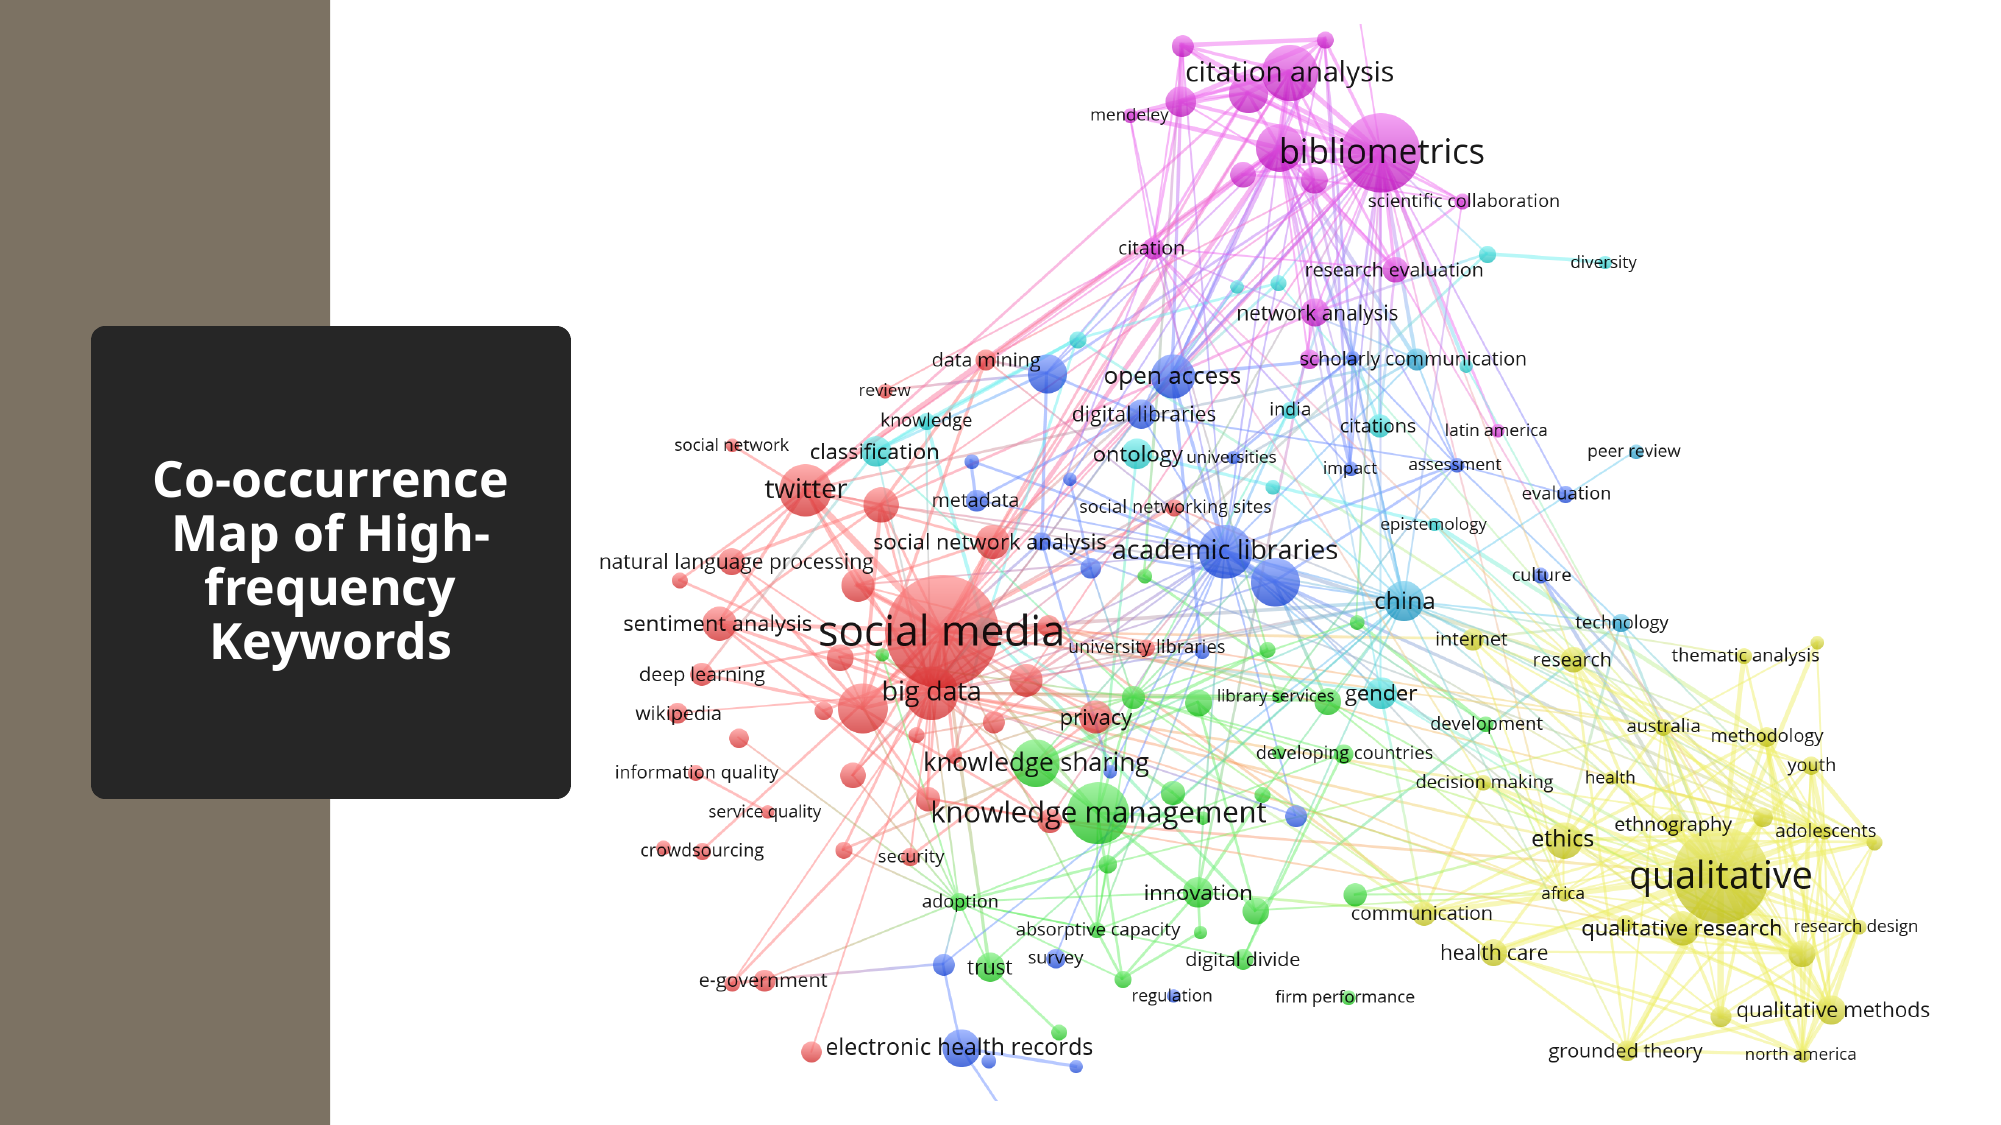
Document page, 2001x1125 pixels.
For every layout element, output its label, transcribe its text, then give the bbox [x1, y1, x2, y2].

title Co-occurrence Map of High-frequency Keywords [105, 340, 557, 785]
picture [600, 24, 2000, 1101]
text_box [331, 0, 2000, 1125]
text_box [0, 0, 331, 1125]
